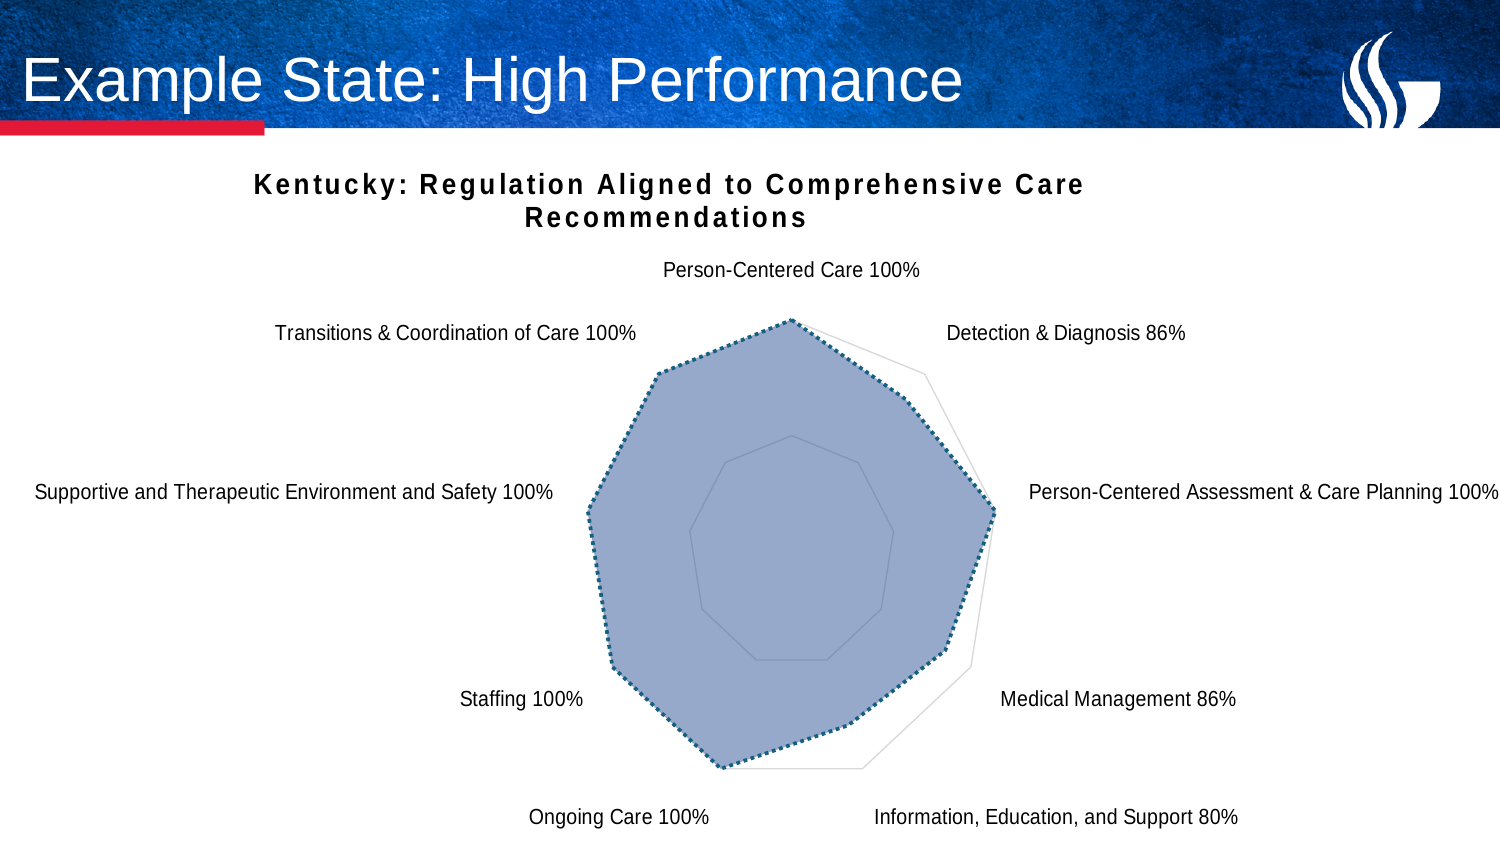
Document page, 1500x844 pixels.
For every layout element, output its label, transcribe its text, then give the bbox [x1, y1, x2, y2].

title Example State: High Performance [6, 0, 1500, 137]
picture [0, 0, 6, 137]
chart [0, 137, 1500, 844]
